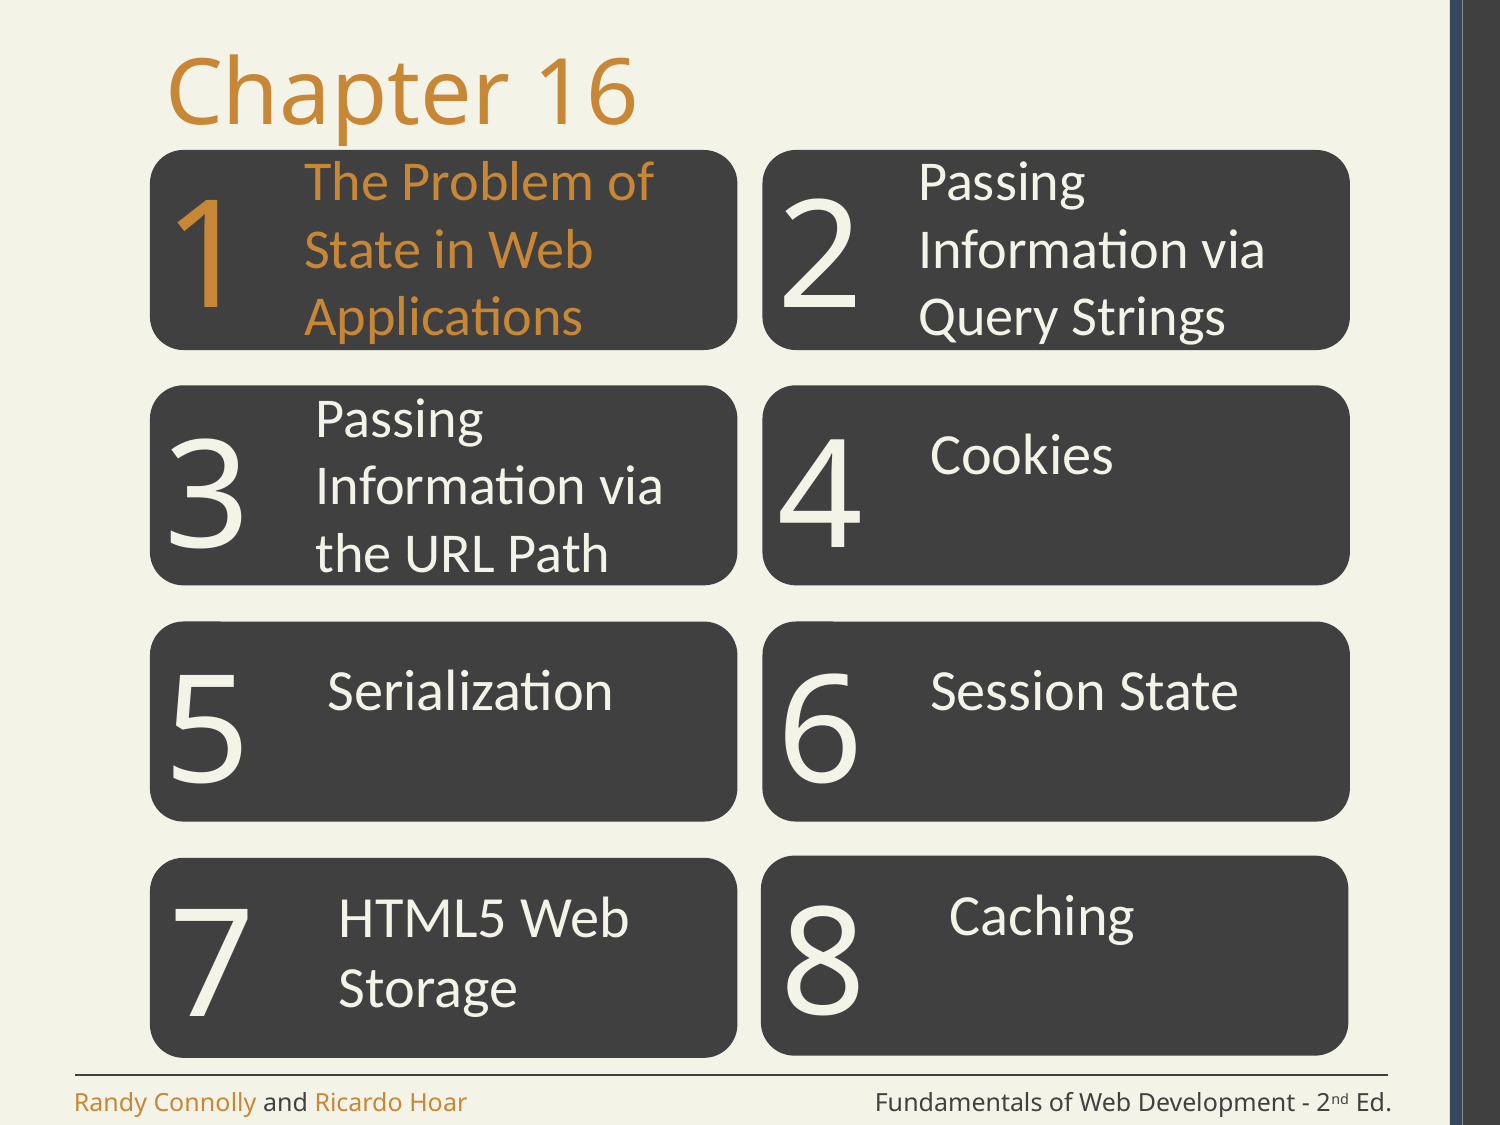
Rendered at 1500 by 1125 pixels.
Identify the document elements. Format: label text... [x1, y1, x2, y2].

text_box 8 [765, 857, 879, 1052]
text_box [758, 869, 765, 1043]
text_box 5 [150, 624, 263, 820]
text_box Passing Information via the URL Path [301, 373, 715, 591]
text_box [775, 383, 1353, 588]
text_box Passing Information via Query Strings [903, 137, 1317, 355]
text_box 1 [150, 149, 263, 345]
text_box 4 [762, 390, 875, 586]
text_box [778, 619, 1353, 824]
text_box [703, 147, 740, 353]
text_box HTML5 Web Storage [324, 872, 738, 1097]
text_box [165, 619, 740, 824]
text_box 2 [762, 149, 875, 345]
text_box [1317, 147, 1353, 353]
text_box Session State [915, 645, 1329, 800]
text_box [165, 855, 734, 1060]
text_box Serialization [312, 645, 727, 730]
text_box [162, 383, 301, 588]
text_box Cookies [915, 408, 1329, 494]
text_box 6 [762, 624, 875, 820]
text_box 3 [150, 390, 263, 586]
title Chapter 16 [150, 24, 1450, 200]
text_box [775, 853, 1351, 1058]
text_box 7 [154, 859, 268, 1055]
text_box [774, 147, 903, 353]
text_box [161, 147, 289, 353]
text_box Caching [935, 869, 1349, 955]
text_box The Problem of State in Web Applications [289, 137, 703, 355]
text_box [715, 385, 740, 586]
text_box [147, 871, 154, 1045]
